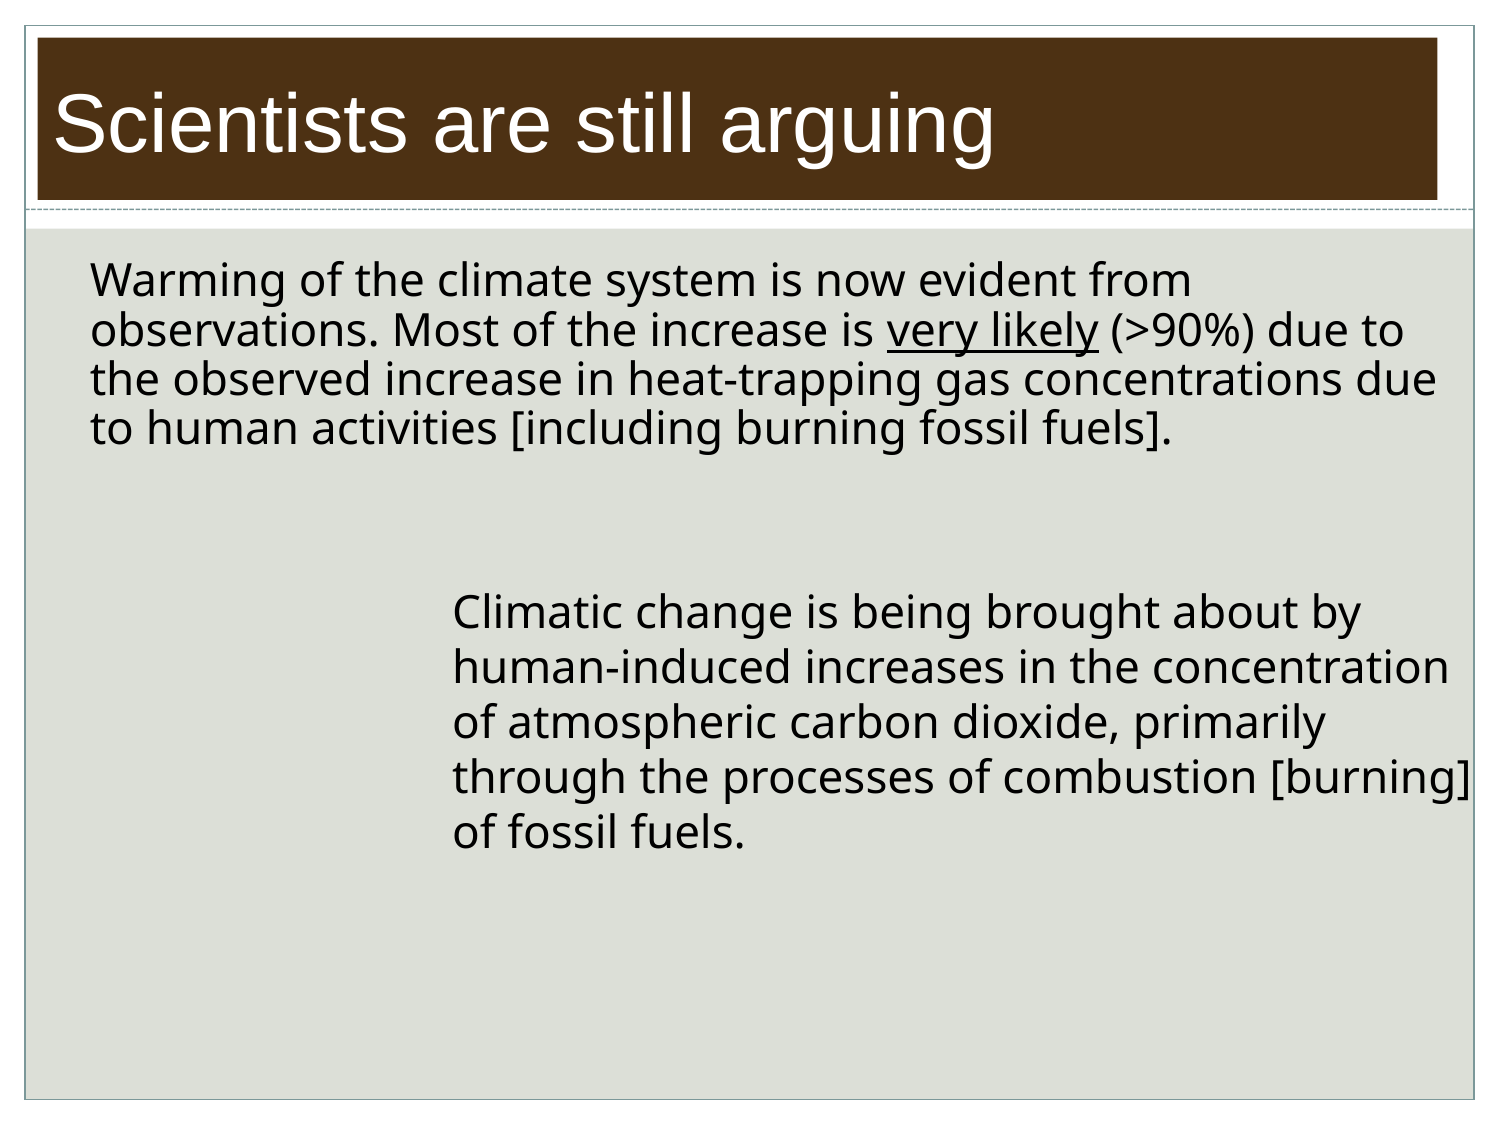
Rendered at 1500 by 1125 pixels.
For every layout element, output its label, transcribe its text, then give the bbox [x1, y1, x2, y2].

title Scientists are still arguing [37, 37, 1438, 201]
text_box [74, 249, 1500, 811]
